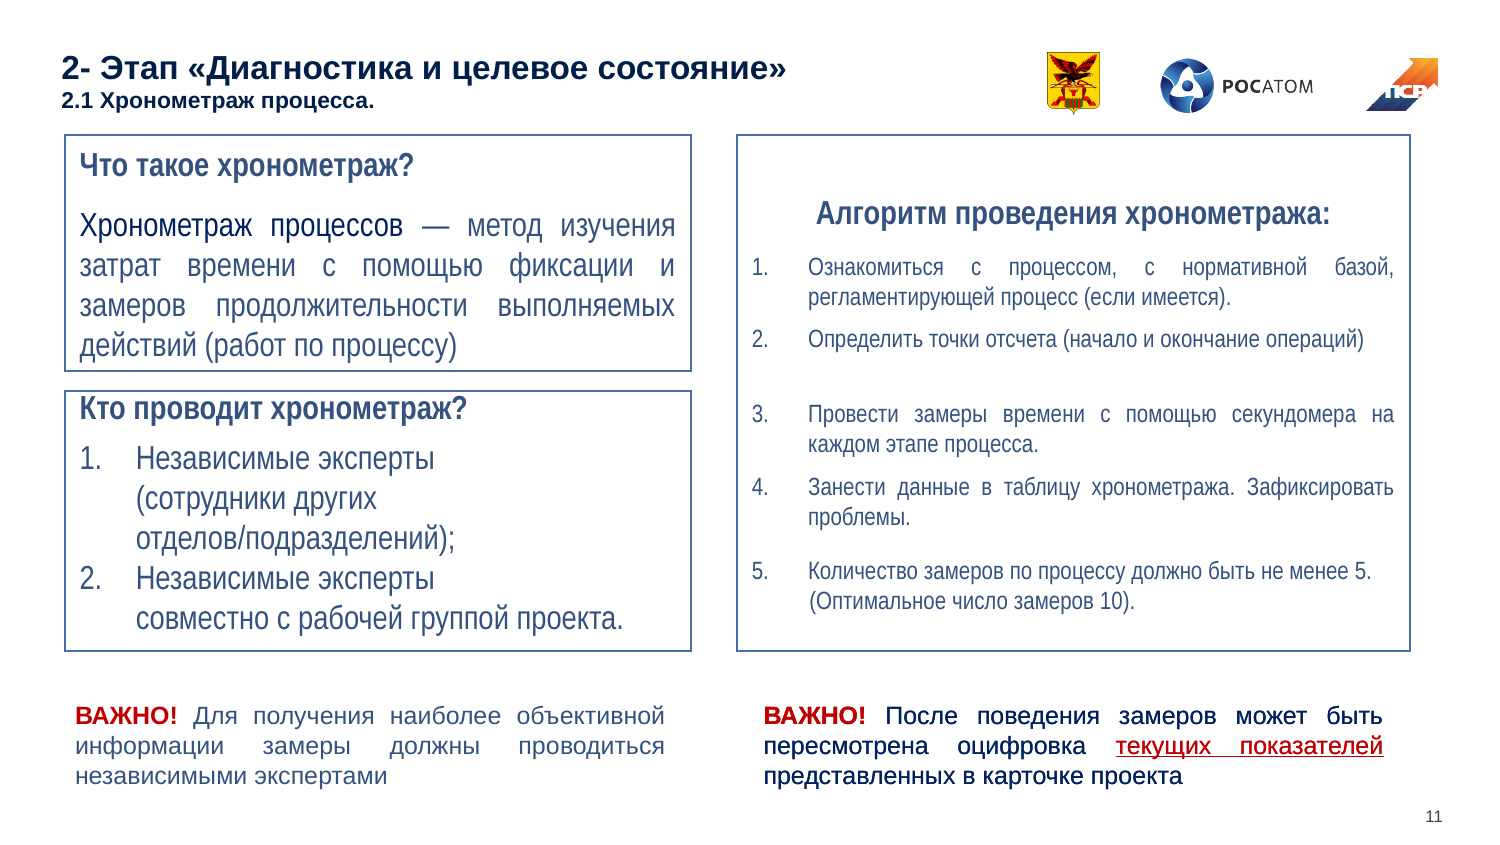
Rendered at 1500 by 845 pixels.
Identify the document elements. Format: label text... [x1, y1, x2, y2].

text_box 2- Этап «Диагностика и целевое состояние» 2.1 Хронометраж процесса. [61, 20, 1029, 139]
text_box Алгоритм проведения хронометража: Ознакомиться с процессом, с нормативной базой, регламентирующей процесс (если имеется). Определить точки отсчета (начало и окончание операций) Провести замеры времени с помощью секундомера на каждом этапе процесса. Занести данные в таблицу хронометража. Зафиксировать проблемы. Количество замеров по процессу должно быть не менее 5. (Оптимальное число замеров 10). [736, 134, 1411, 652]
picture [1365, 58, 1438, 113]
picture [1160, 58, 1313, 113]
picture [1047, 52, 1100, 115]
text_box Что такое хронометраж? Хронометраж процессов — метод изучения затрат времени с помощью фиксации и замеров продолжительности выполняемых действий (работ по процессу) [64, 139, 692, 372]
text_box ВАЖНО! Для получения наиболее объективной информации замеры должны проводиться независимыми экспертами [60, 692, 681, 797]
slide_number 11 [1410, 798, 1493, 828]
text_box ВАЖНО! После поведения замеров может быть пересмотрена оцифровка текущих показателей представленных в карточке проекта [748, 692, 1399, 797]
text_box Кто проводит хронометраж? Независимые эксперты (сотрудники других отделов/подразделений); Независимые эксперты совместно с рабочей группой проекта. [64, 390, 692, 652]
